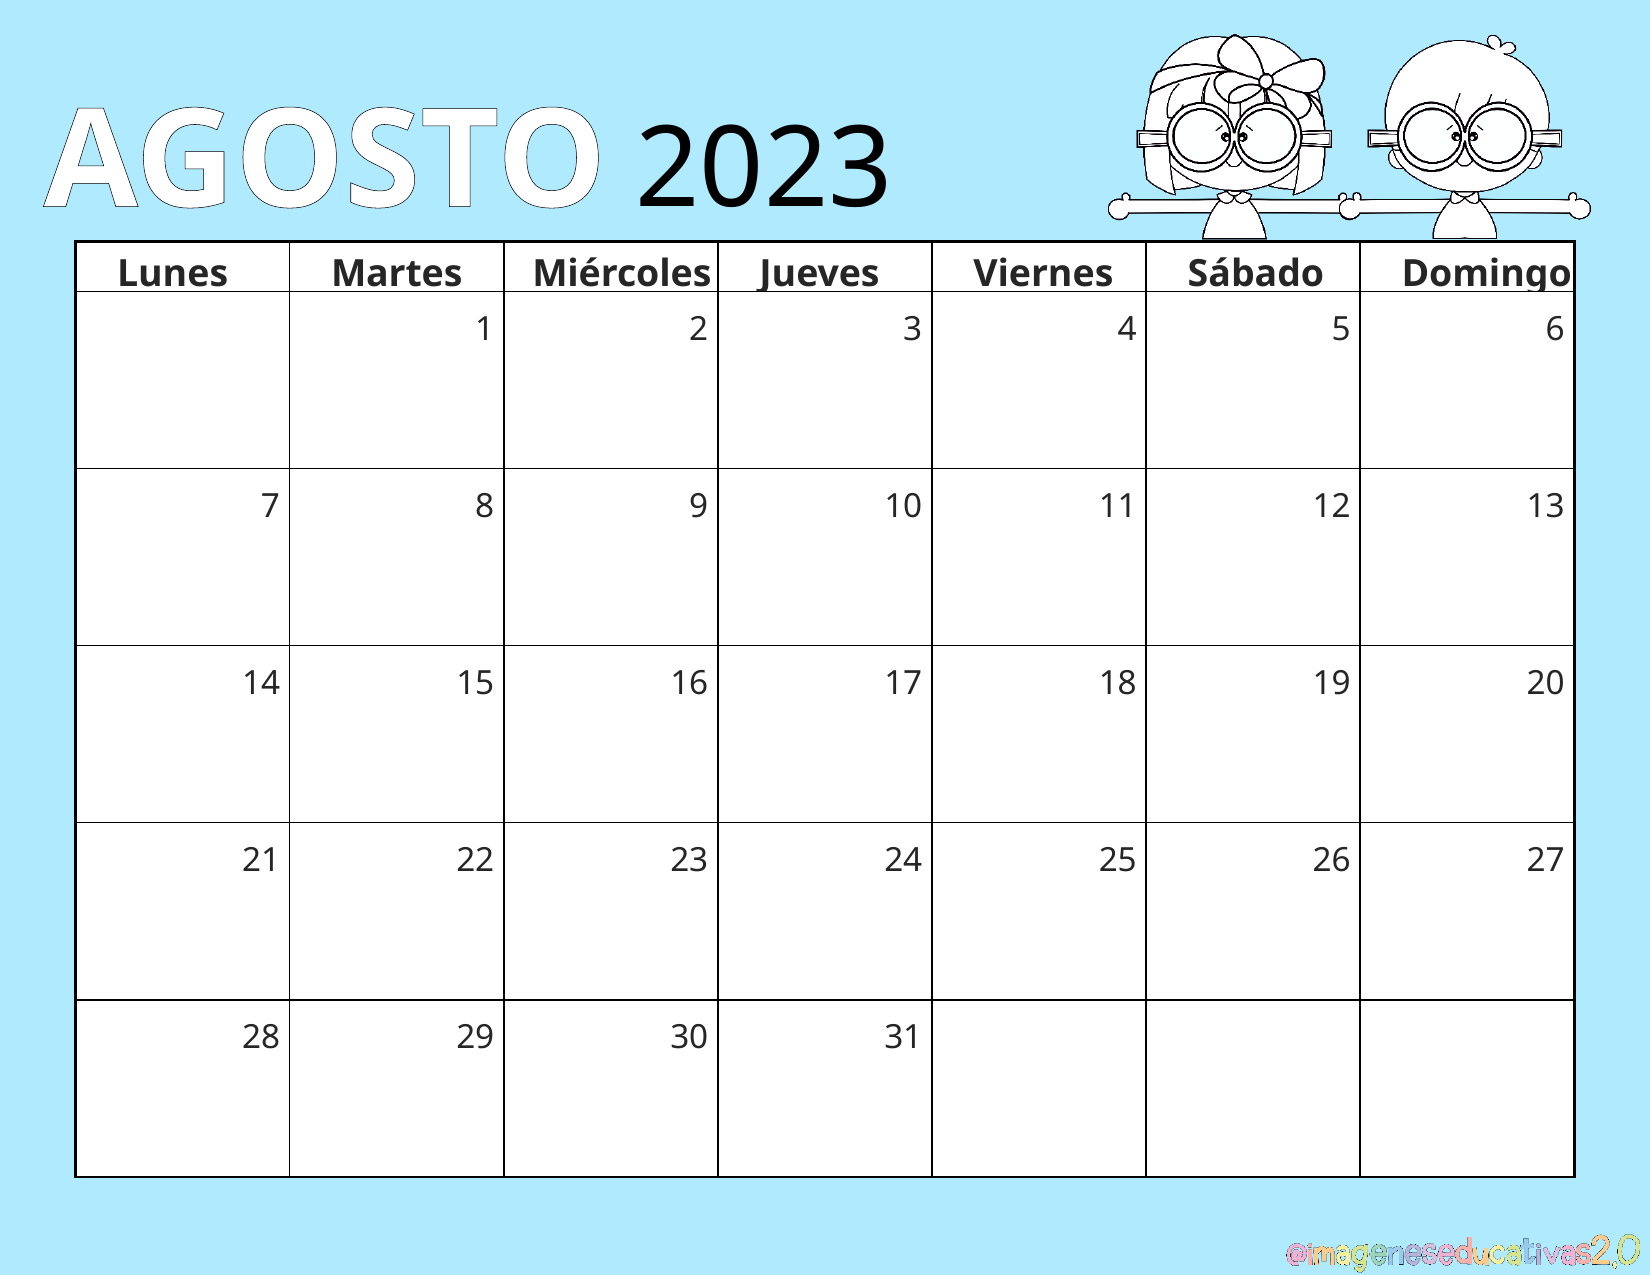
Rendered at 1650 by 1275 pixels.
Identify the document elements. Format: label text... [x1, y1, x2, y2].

table_cell 15 [290, 646, 503, 822]
table_header Sábado [1147, 252, 1359, 291]
table_header Miércoles [505, 243, 717, 291]
table_cell [1147, 1001, 1359, 1176]
table_cell 14 [77, 646, 289, 822]
table_cell 3 [719, 292, 931, 468]
table_header Domingo [1361, 252, 1573, 291]
table_cell 10 [719, 469, 931, 645]
table_cell [1361, 1001, 1573, 1176]
table_cell 4 [933, 292, 1145, 468]
table_cell 19 [1147, 646, 1359, 822]
table_header Martes [290, 243, 503, 291]
picture [1097, 34, 1601, 244]
table_cell [933, 1001, 1145, 1176]
table_cell 12 [1147, 469, 1359, 645]
table_cell 31 [719, 1001, 931, 1176]
table_cell 25 [933, 823, 1145, 999]
table_cell 2 [505, 292, 717, 468]
table_cell 11 [933, 469, 1145, 645]
table_cell 9 [505, 469, 717, 645]
table_cell 30 [505, 1001, 717, 1176]
table_cell 16 [505, 646, 717, 822]
table_cell 13 [1361, 469, 1573, 645]
table_header Lunes [77, 243, 289, 291]
table_header Viernes [933, 243, 1145, 291]
table_cell 27 [1361, 823, 1573, 999]
table_cell 1 [290, 292, 503, 468]
table_cell 18 [933, 646, 1145, 822]
table_cell 22 [290, 823, 503, 999]
table_header Jueves [719, 243, 931, 291]
table_cell 23 [505, 823, 717, 999]
table_cell [77, 292, 289, 468]
table_cell 26 [1147, 823, 1359, 999]
table_cell 20 [1361, 646, 1573, 822]
table_cell 8 [290, 469, 503, 645]
table_cell 21 [77, 823, 289, 999]
table_cell 24 [719, 823, 931, 999]
table_cell 17 [719, 646, 931, 822]
table_cell 5 [1147, 292, 1359, 468]
text_box AGOSTO 2023 [28, 61, 908, 242]
table_cell 7 [77, 469, 289, 645]
table_cell 29 [290, 1001, 503, 1176]
table_cell 28 [77, 1001, 289, 1176]
picture [1281, 1225, 1645, 1275]
table_cell 6 [1361, 292, 1573, 468]
